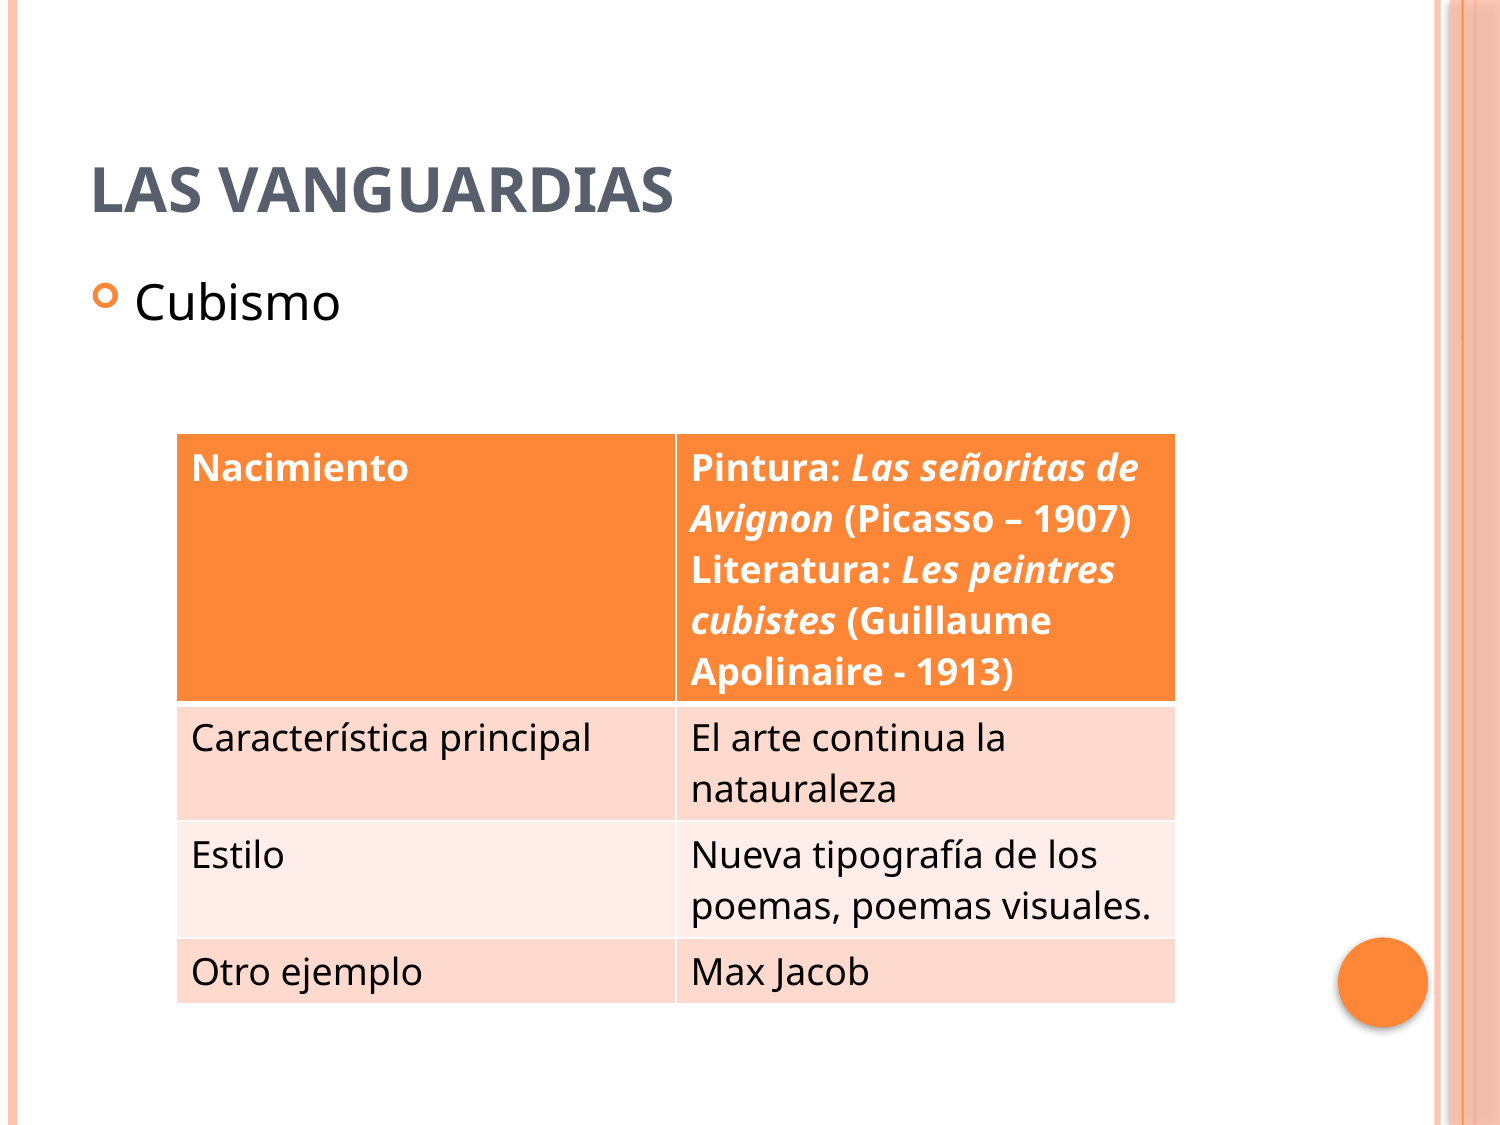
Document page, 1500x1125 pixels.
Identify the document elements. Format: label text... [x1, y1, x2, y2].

table_header Nacimiento [177, 434, 675, 701]
table_header Pintura: Las señoritas de Avignon (Picasso – 1907) Literatura: Les peintres cubistes (Guillaume Apolinaire - 1913) [677, 434, 1175, 701]
table_cell Estilo [177, 822, 675, 937]
table_cell El arte continua la natauraleza [677, 707, 1175, 820]
table_cell Característica principal [177, 707, 675, 820]
title Las vanguardias [75, 45, 1300, 233]
table_cell Nueva tipografía de los poemas, poemas visuales. [677, 822, 1175, 937]
table_cell Max Jacob [677, 939, 1175, 1003]
list Cubismo [75, 262, 1300, 1062]
table_cell Otro ejemplo [177, 939, 675, 1003]
